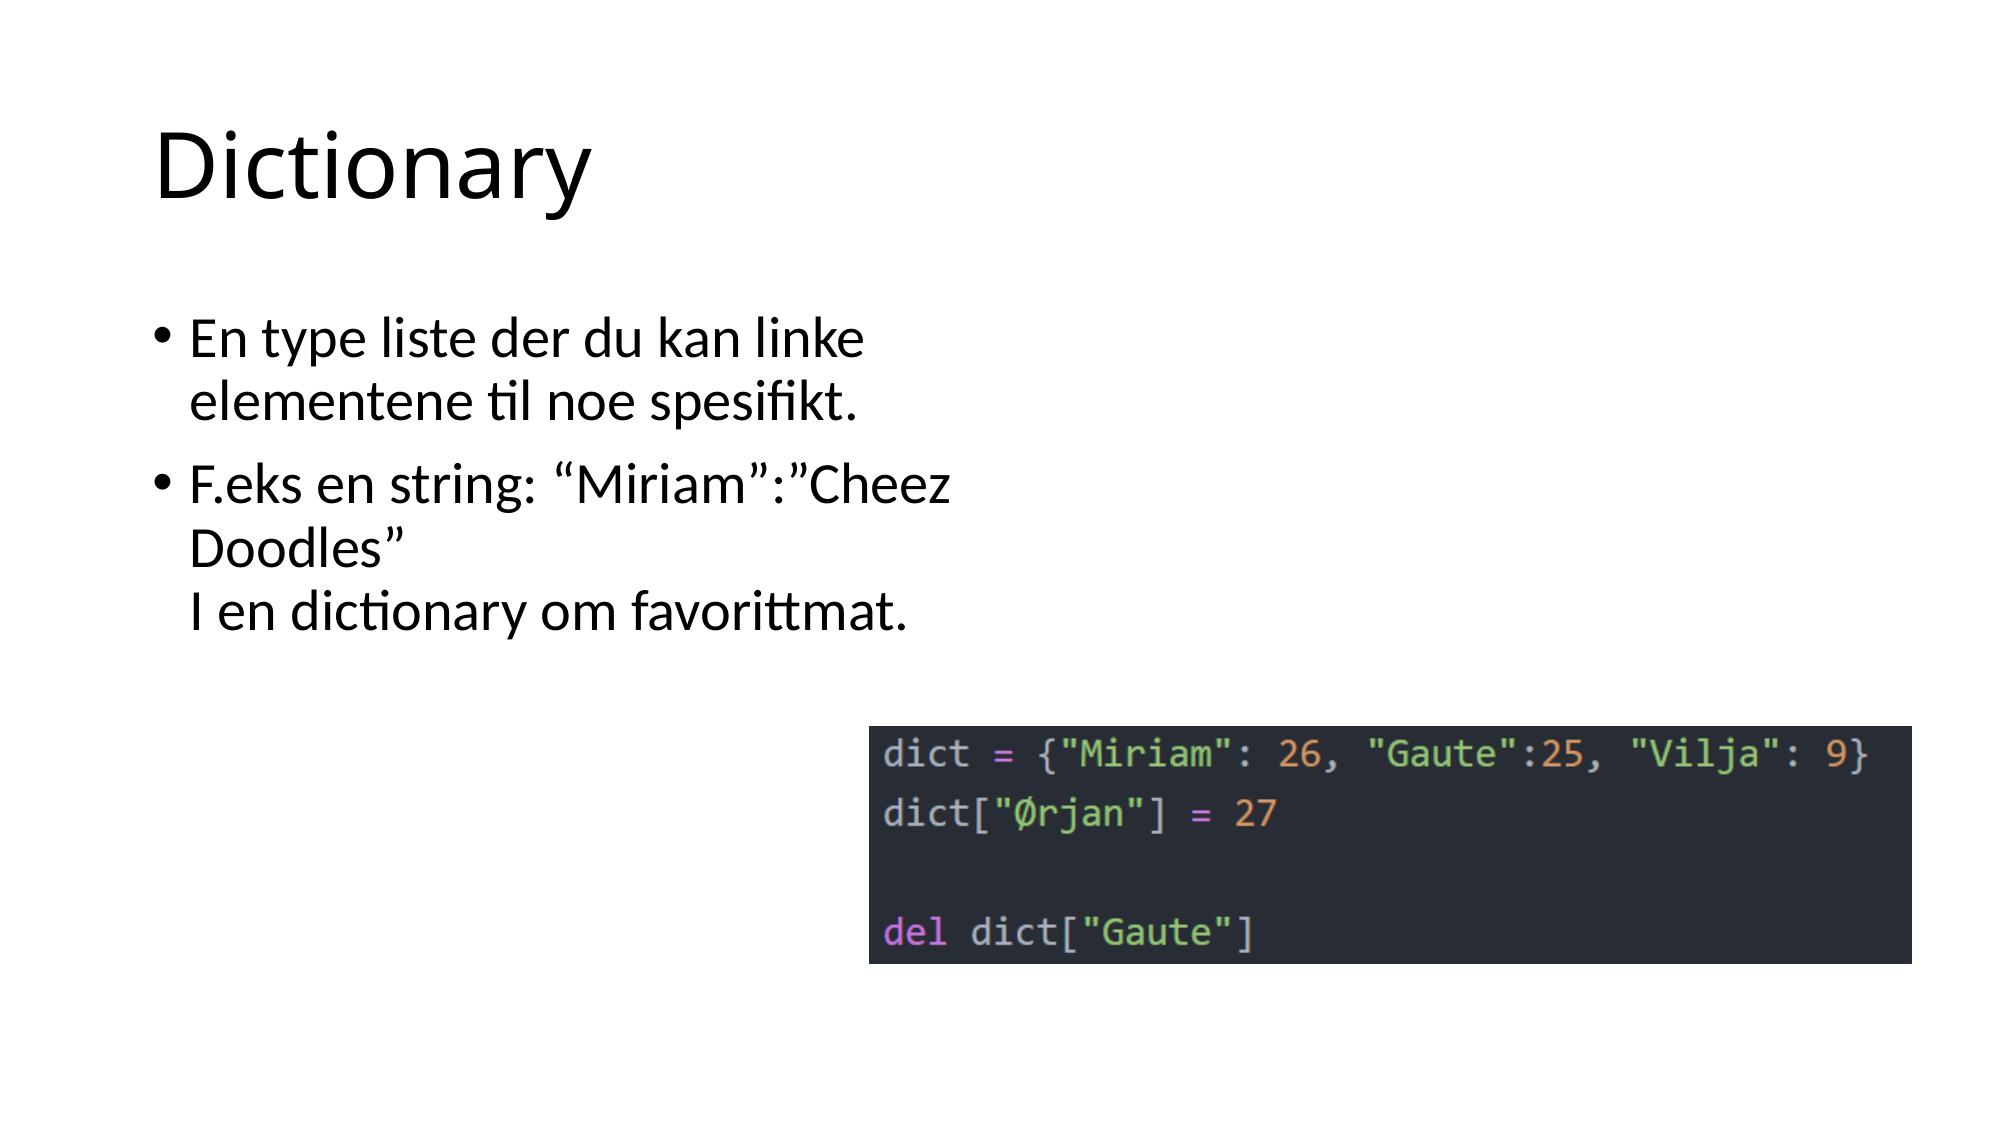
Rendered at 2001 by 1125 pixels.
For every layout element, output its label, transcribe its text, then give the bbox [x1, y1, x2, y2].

list En type liste der du kan linke elementene til noe spesifikt. F.eks en string: “Miriam”:”Cheez Doodles” I en dictionary om favorittmat. [137, 299, 988, 1014]
picture [869, 726, 1912, 964]
title Dictionary [137, 59, 1863, 278]
